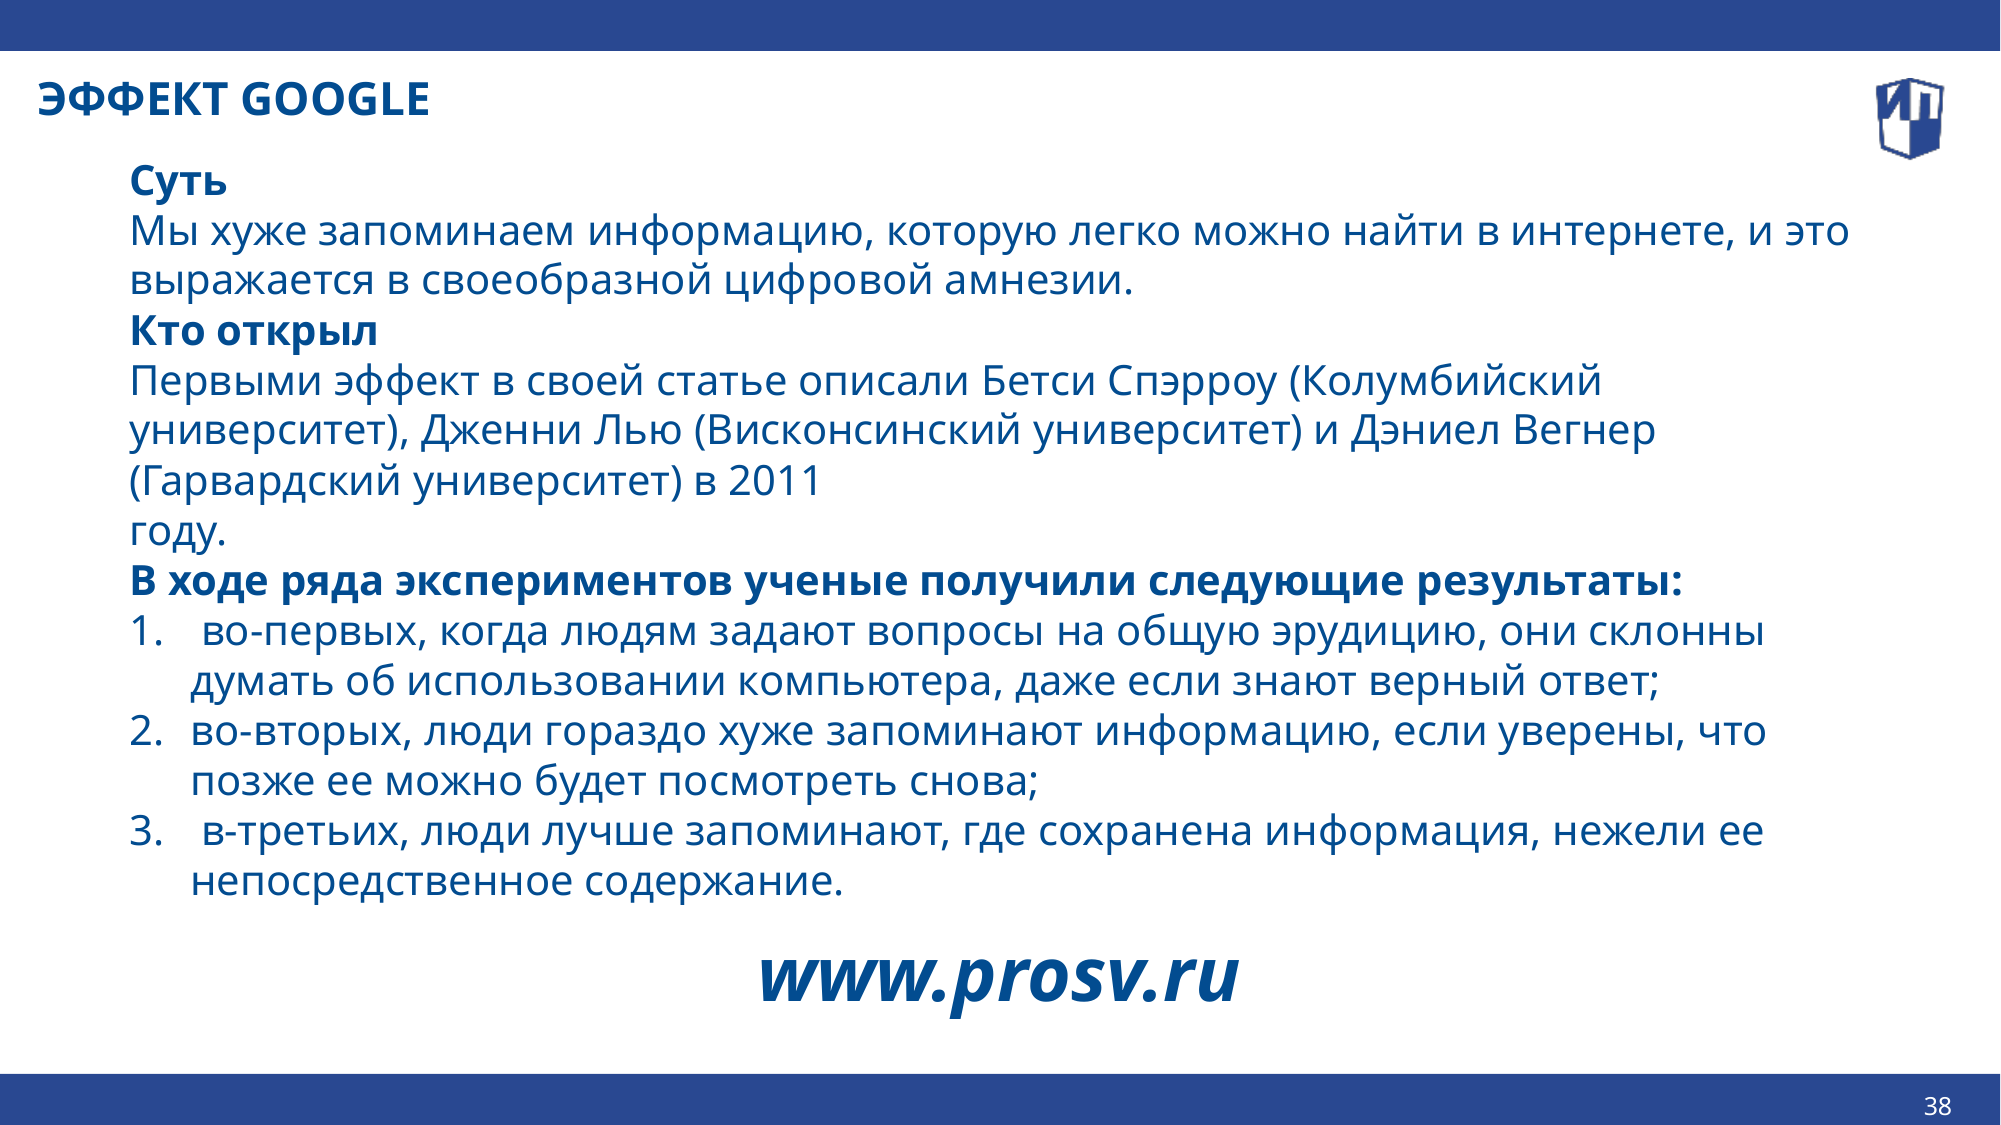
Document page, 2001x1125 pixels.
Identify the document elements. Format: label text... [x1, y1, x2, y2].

text_box www.prosv.ru [742, 918, 1256, 1024]
text_box ЭФФЕКТ GOOGLE [22, 62, 1453, 192]
slide_number 38 [1911, 1078, 1968, 1125]
text_box Суть Мы хуже запоминаем информацию, которую легко можно найти в интернете, и это выражается в своеобразной цифровой амнезии. Кто открыл Первыми эффект в своей статье описали Бетси Спэрроу (Колумбийский университет), Дженни Лью (Висконсинский университет) и Дэниел Вегнер (Гарвардский университет) в 2011 году. В ходе ряда экспериментов ученые получили следующие результаты: во-первых, когда людям задают вопросы на общую эрудицию, они склонны думать об использовании компьютера, даже если знают верный ответ; во-вторых, люди гораздо хуже запоминают информацию, если уверены, что позже ее можно будет посмотреть снова; в-третьих, люди лучше запоминают, где сохранена информация, нежели ее непосредственное содержание. [114, 145, 1874, 911]
picture [1867, 78, 1954, 168]
